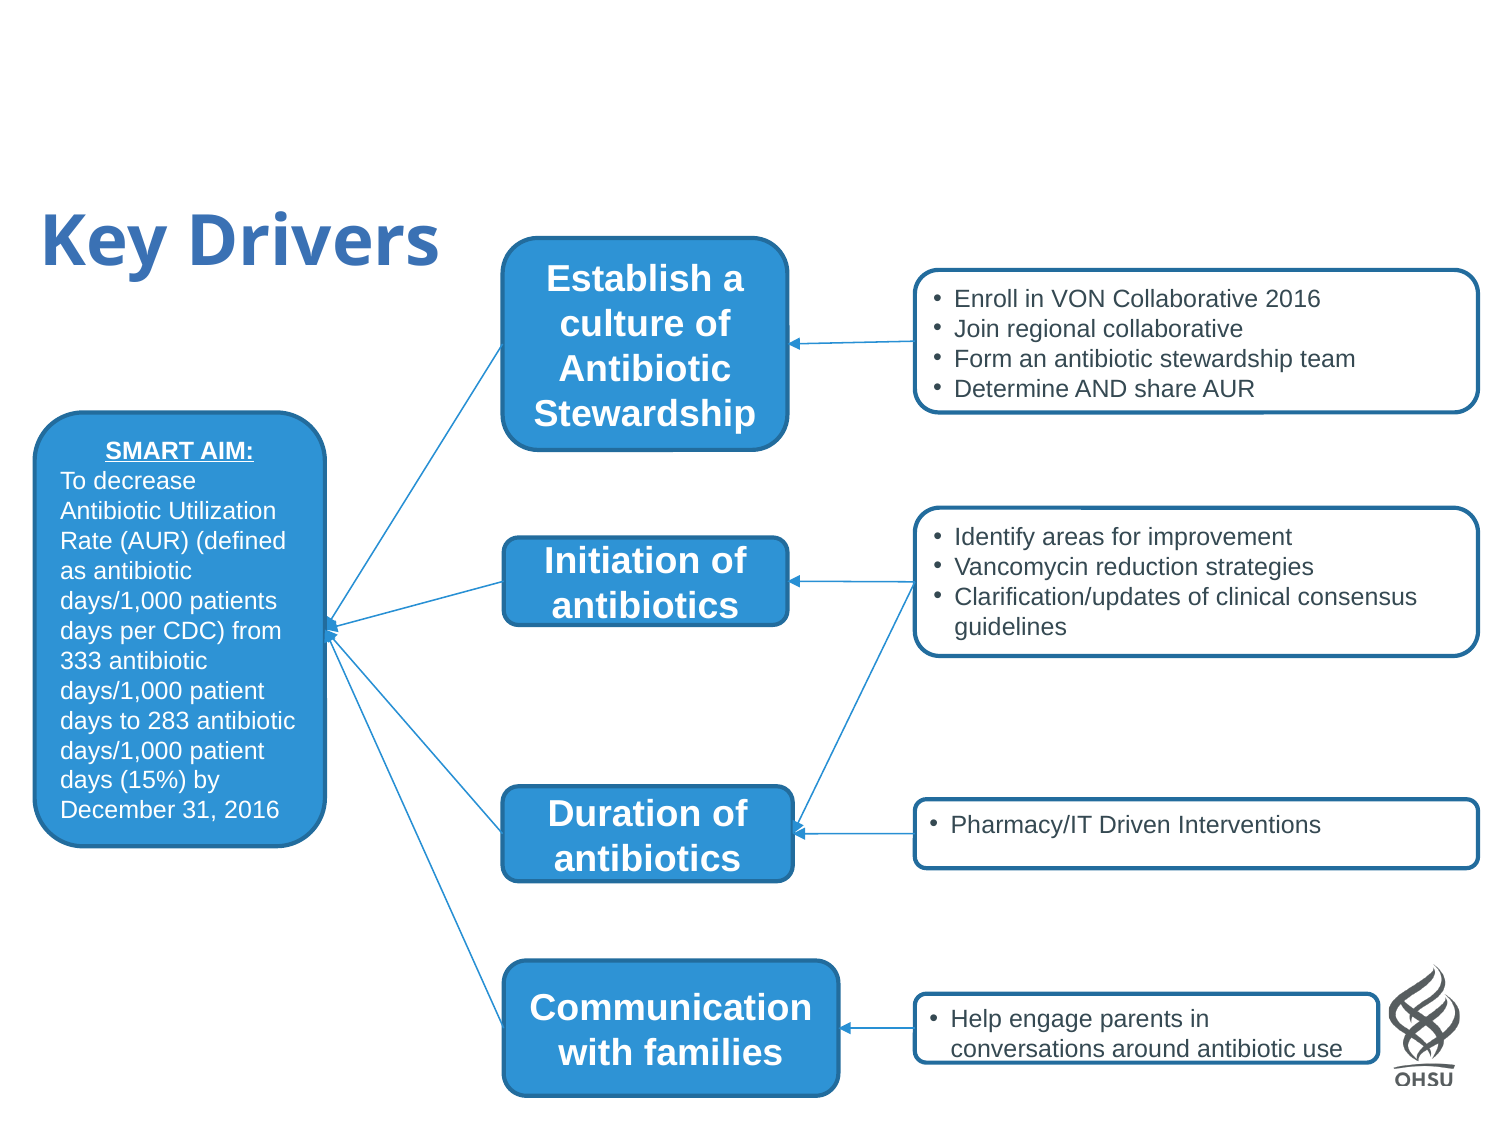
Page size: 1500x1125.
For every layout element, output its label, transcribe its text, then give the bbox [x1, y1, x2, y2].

text_box Identify areas for improvement Vancomycin reduction strategies Clarification/updates of clinical consensus guidelines [912, 505, 1481, 659]
text_box Pharmacy/IT Driven Interventions [912, 797, 1481, 871]
text_box Establish a culture of Antibiotic Stewardship [500, 235, 790, 453]
text_box Initiation of antibiotics [507, 535, 790, 628]
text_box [787, 340, 916, 345]
text_box Communication with families [501, 958, 841, 1098]
text_box Help engage parents in conversations around antibiotic use [912, 991, 1381, 1065]
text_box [792, 581, 916, 834]
text_box Enroll in VON Collaborative 2016 Join regional collaborative Form an antibiotic stewardship team Determine AND share AUR [912, 267, 1481, 415]
text_box Duration of antibiotics [509, 784, 795, 884]
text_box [324, 581, 504, 628]
text_box Key Drivers [24, 187, 913, 288]
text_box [324, 343, 503, 580]
text_box SMART AIM: To decrease Antibiotic Utilization Rate (AUR) (defined as antibiotic days/1,000 patients days per CDC) from 333 antibiotic days/1,000 patient days to 283 antibiotic days/1,000 patient days (15%) by December 31, 2016 [32, 410, 319, 849]
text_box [324, 629, 504, 1029]
